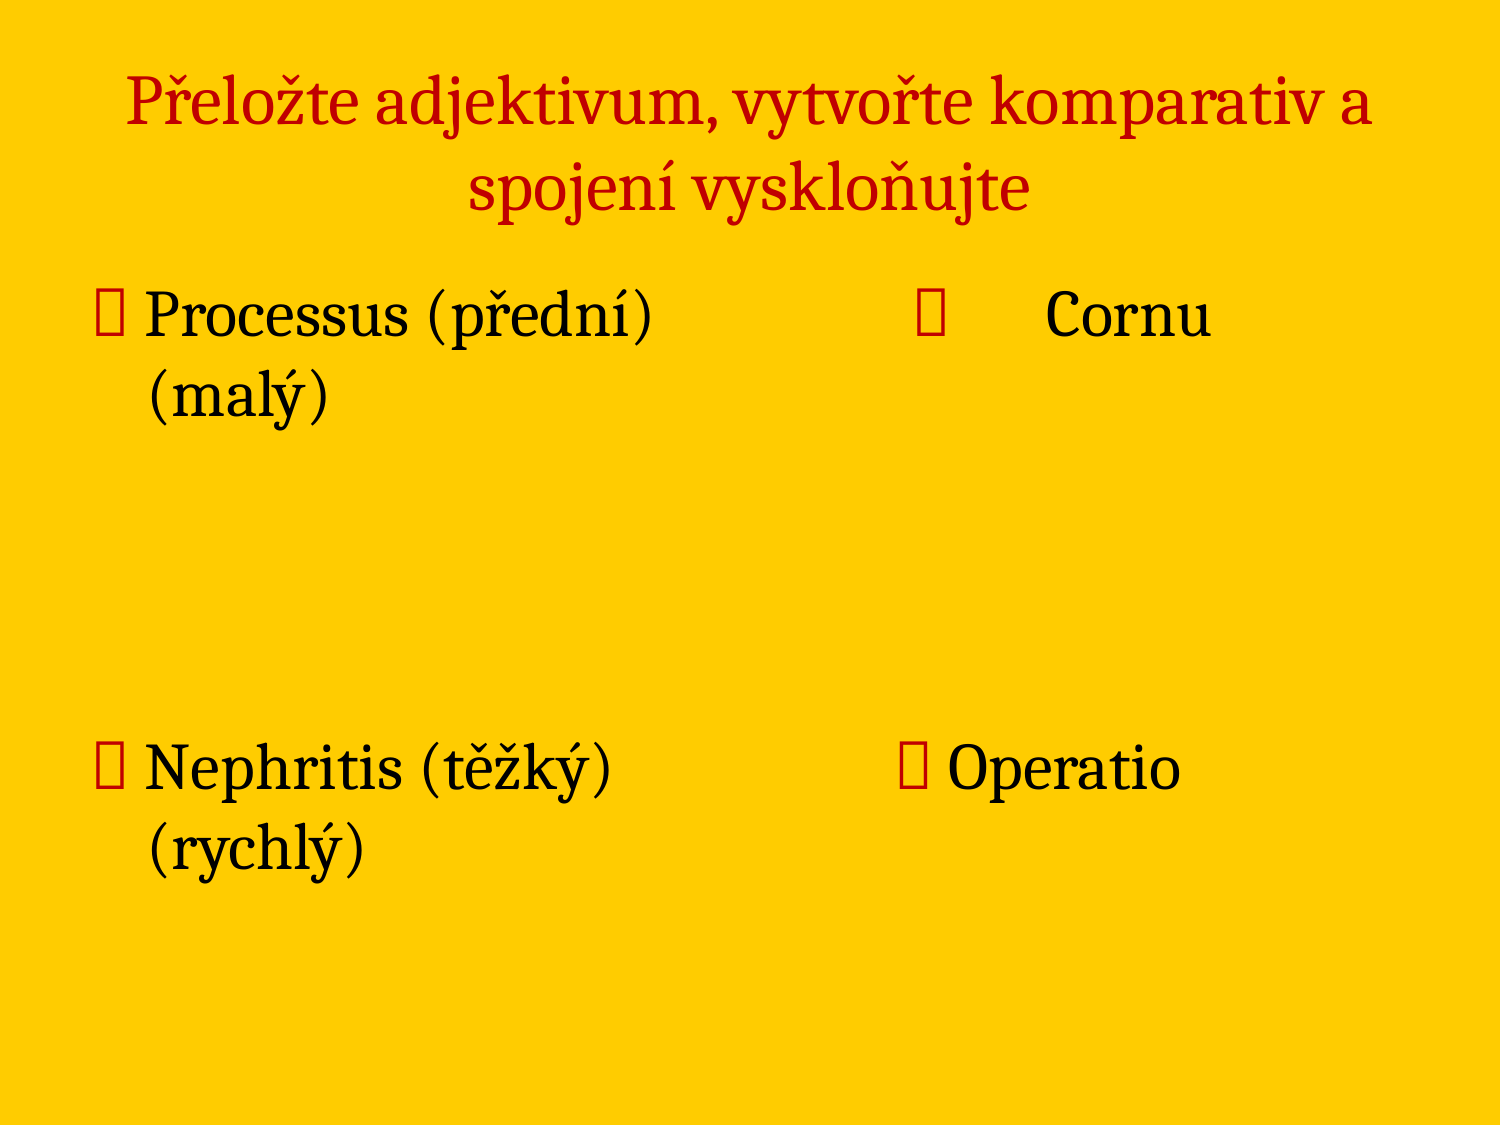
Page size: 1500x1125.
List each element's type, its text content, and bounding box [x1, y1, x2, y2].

title Přeložte adjektivum, vytvořte komparativ a spojení vyskloňujte [75, 45, 1425, 233]
list  Processus (přední)  Cornu (malý)  Nephritis (těžký)  Operatio (rychlý) [75, 262, 1425, 1005]
